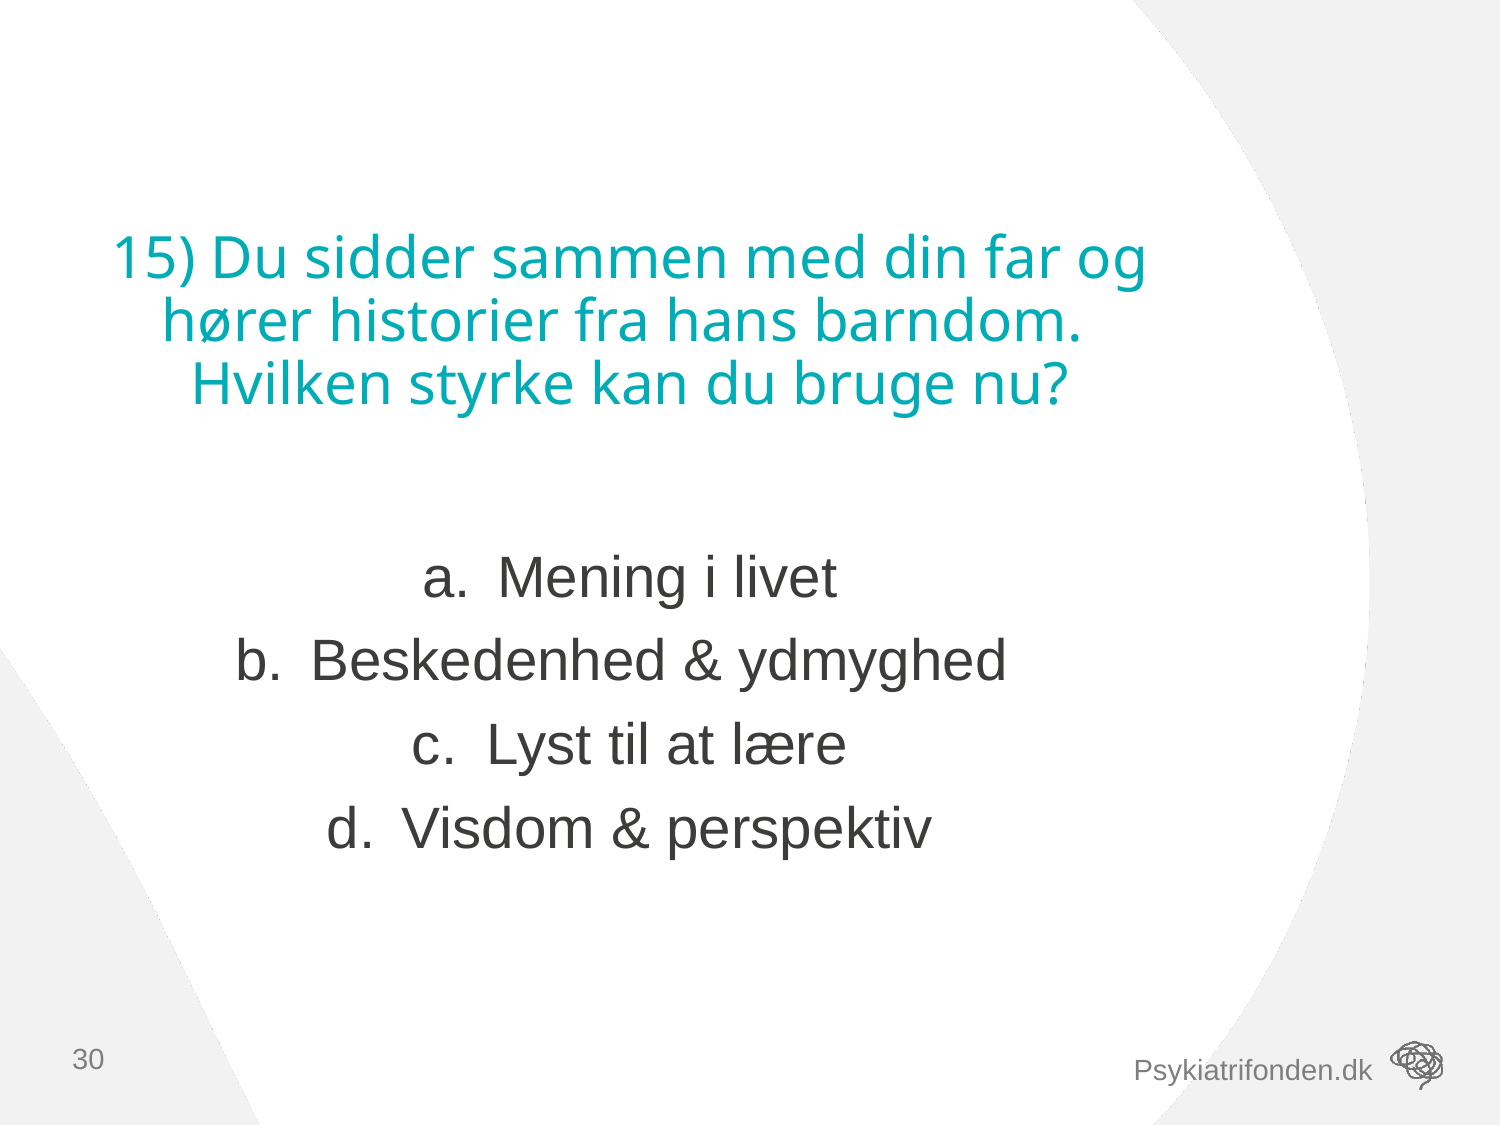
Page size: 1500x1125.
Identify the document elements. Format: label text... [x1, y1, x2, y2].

title 15) Du sidder sammen med din far og hører historier fra hans barndom. Hvilken styrke kan du bruge nu? [45, 220, 1215, 406]
picture [0, 0, 1370, 1125]
list Mening i livet Beskedenhed & ydmyghed Lyst til at lære Visdom & perspektiv [192, 517, 1068, 952]
picture [1390, 1041, 1443, 1090]
